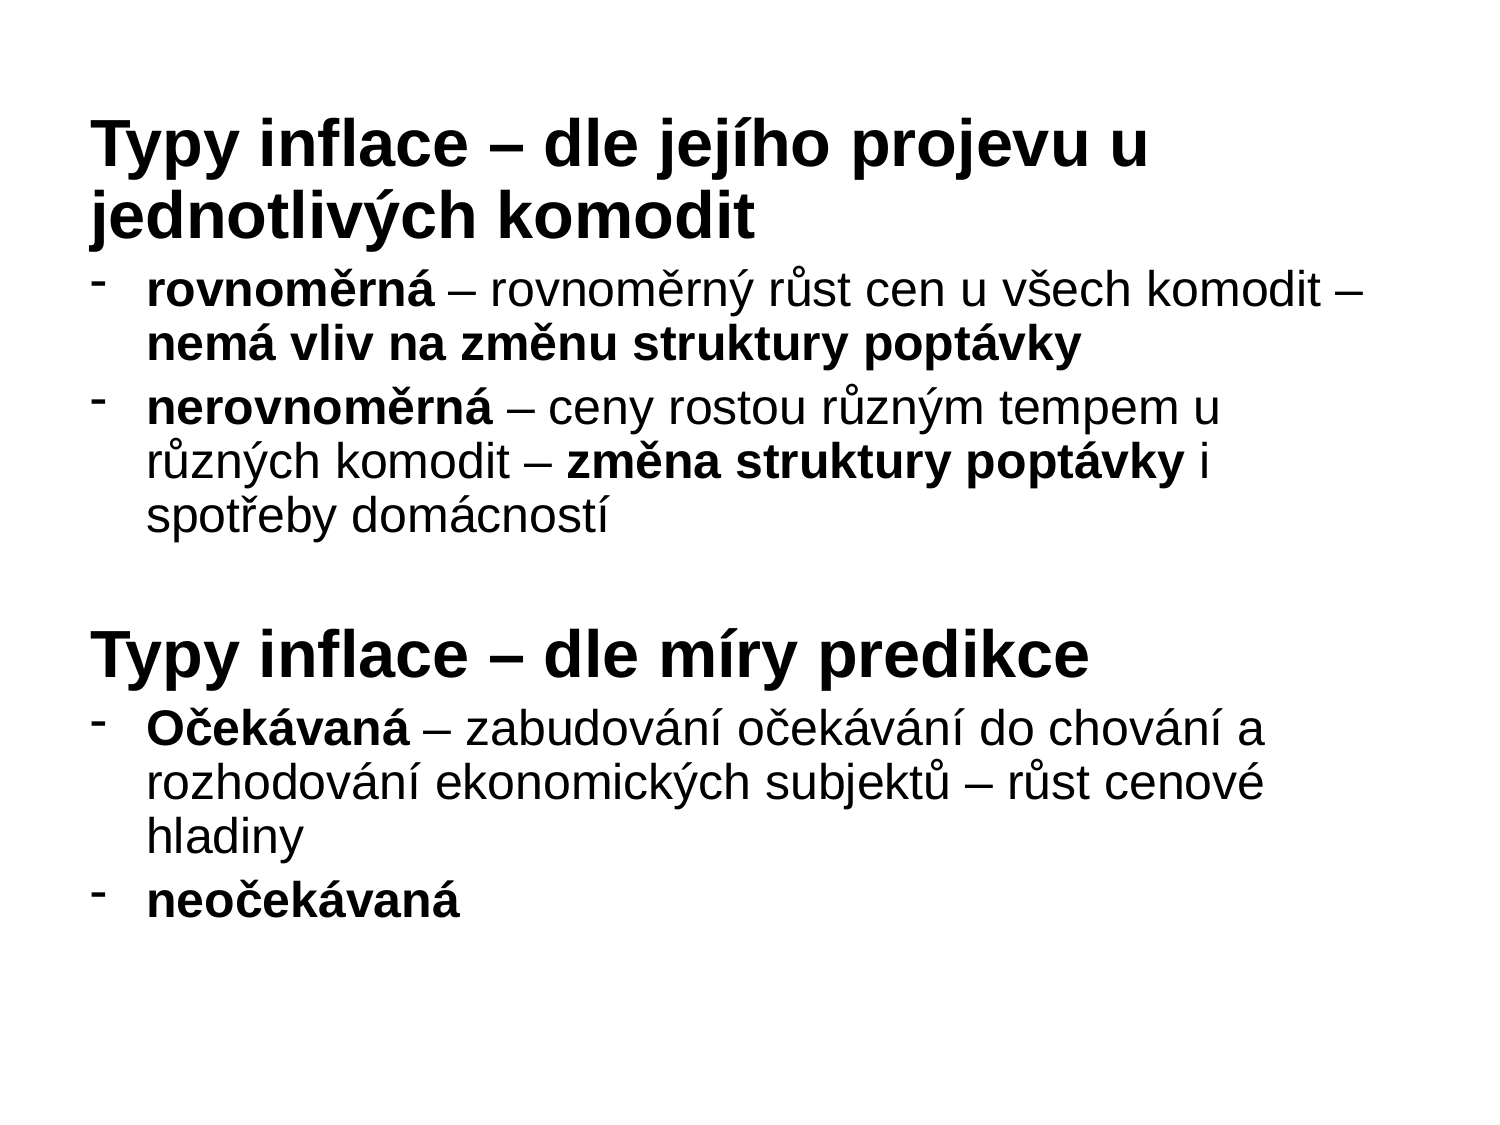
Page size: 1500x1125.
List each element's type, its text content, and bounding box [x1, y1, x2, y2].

list Typy inflace – dle jejího projevu u jednotlivých komodit rovnoměrná – rovnoměrný růst cen u všech komodit – nemá vliv na změnu struktury poptávky nerovnoměrná – ceny rostou různým tempem u různých komodit – změna struktury poptávky i spotřeby domácností Typy inflace – dle míry predikce Očekávaná – zabudování očekávání do chování a rozhodování ekonomických subjektů – růst cenové hladiny neočekávaná [75, 101, 1425, 1005]
